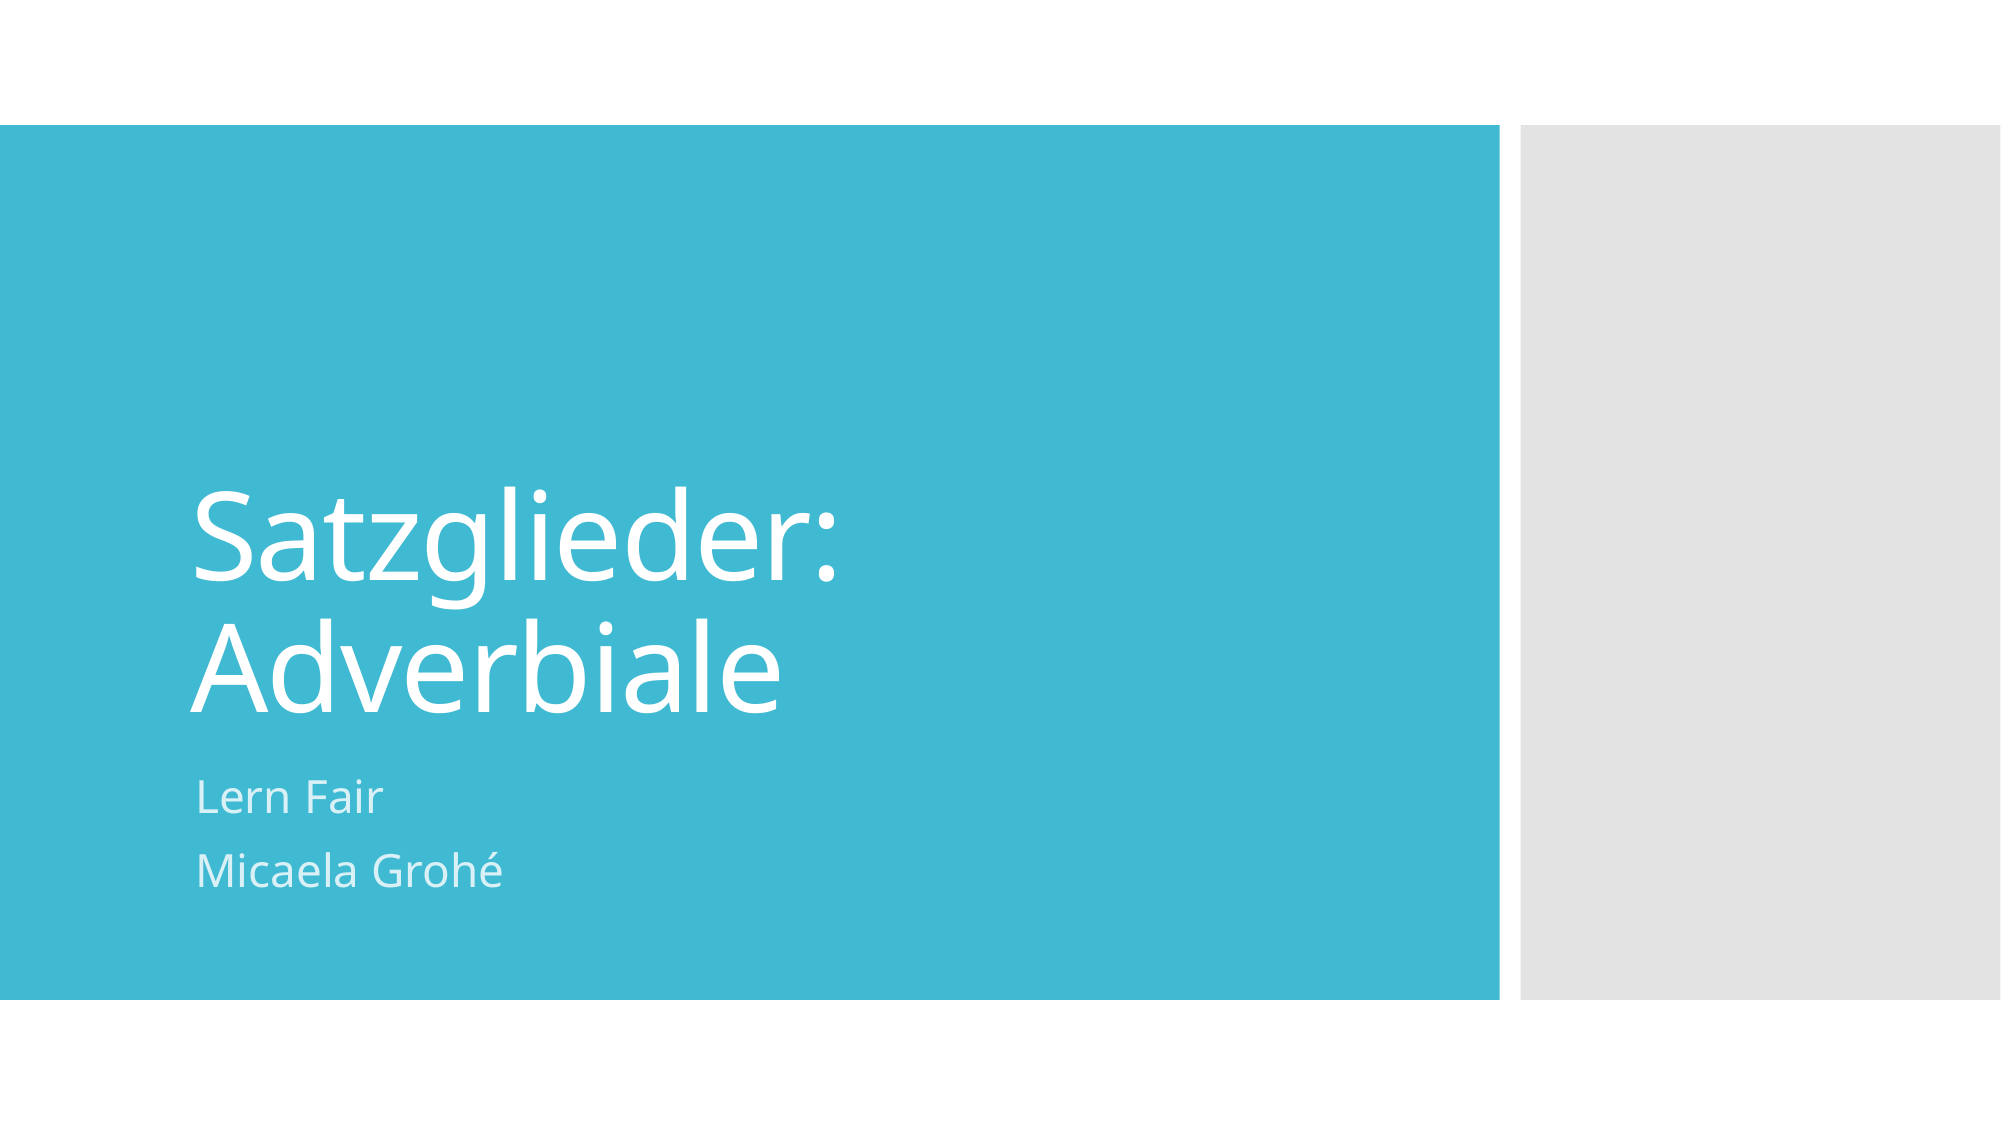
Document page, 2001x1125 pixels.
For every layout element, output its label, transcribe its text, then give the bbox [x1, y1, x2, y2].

subtitle Lern Fair Micaela Grohé [180, 766, 1381, 917]
title Satzglieder: Adverbiale [175, 213, 1376, 747]
